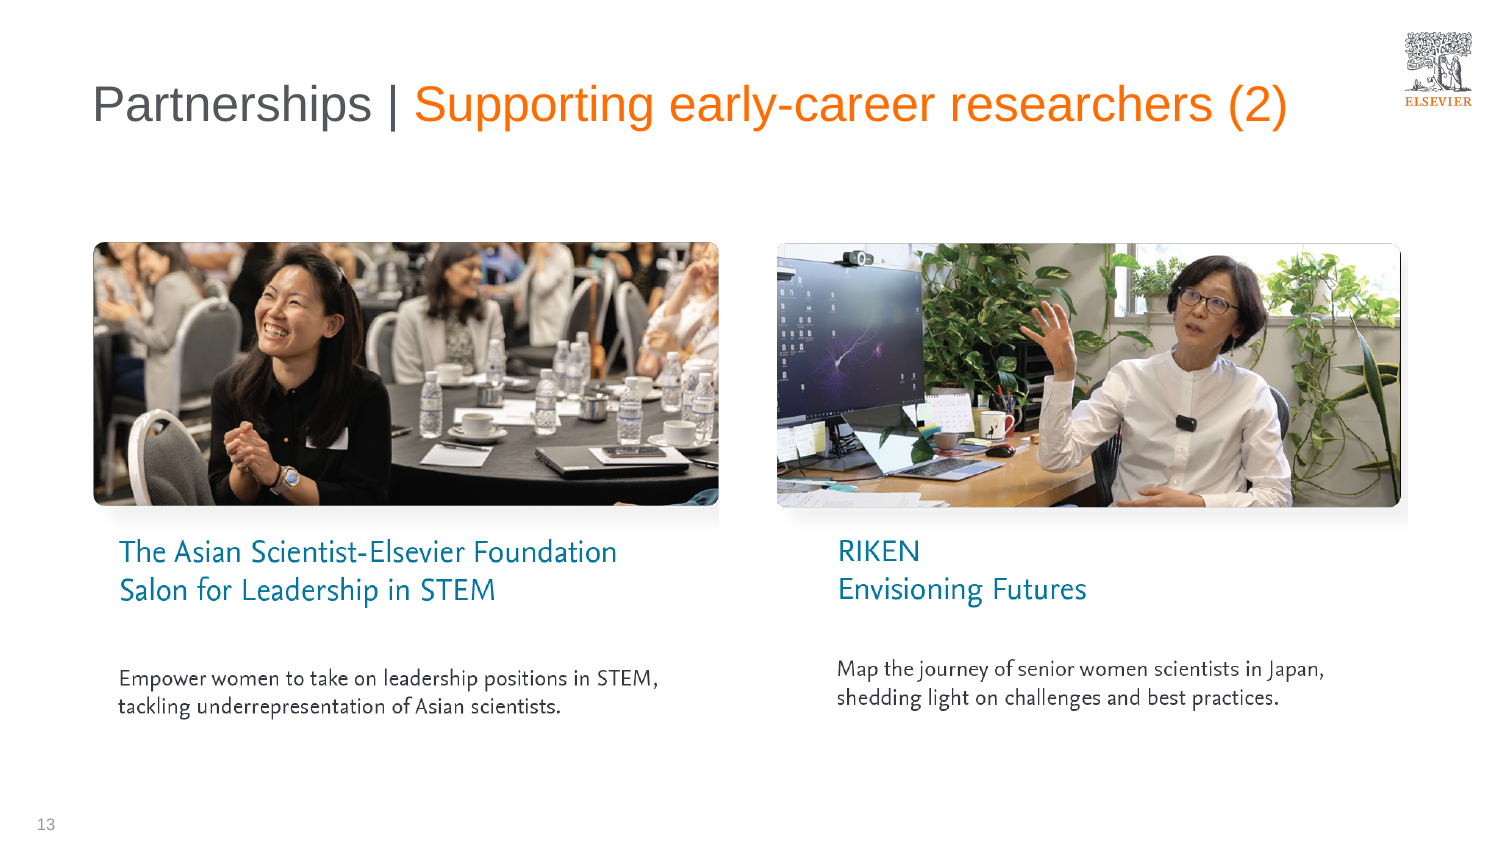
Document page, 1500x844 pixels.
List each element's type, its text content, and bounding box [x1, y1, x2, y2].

picture [1405, 32, 1472, 106]
title Partnerships | Supporting early-career researchers (2) [92, 46, 1376, 157]
slide_number 13 [14, 813, 79, 838]
picture [777, 225, 1408, 739]
picture [91, 225, 727, 739]
